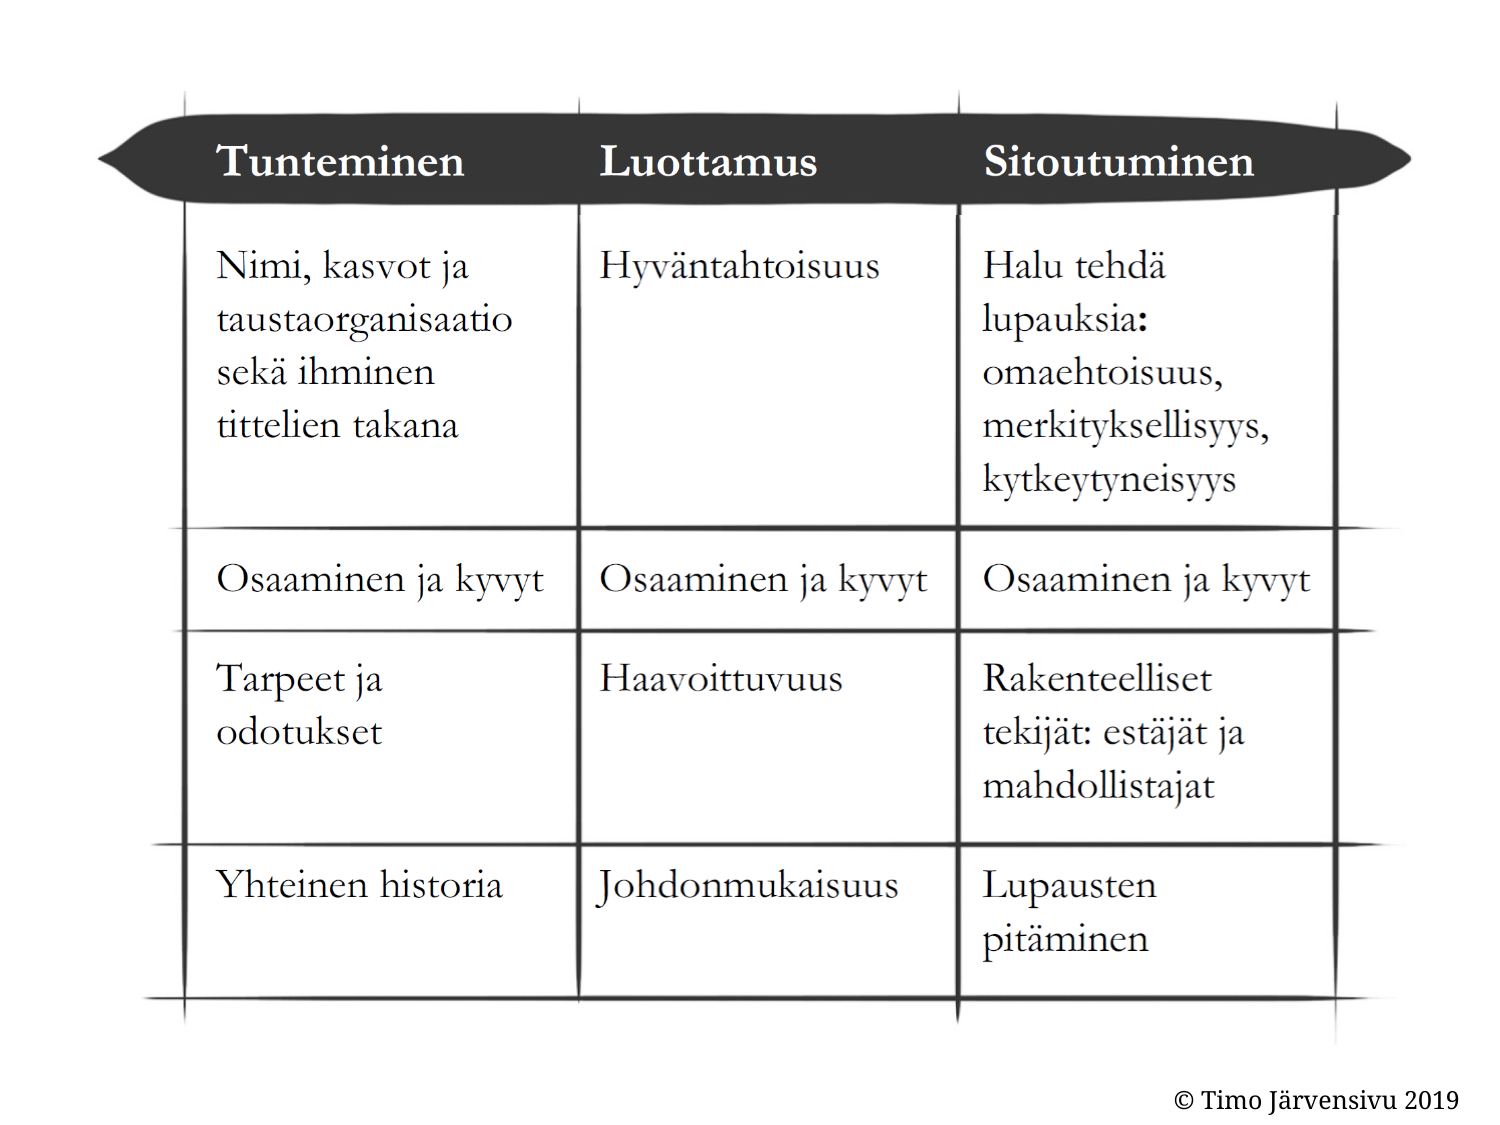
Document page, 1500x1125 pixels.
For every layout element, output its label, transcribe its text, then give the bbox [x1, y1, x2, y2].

text_box © Timo Järvensivu 2019 [886, 1077, 1476, 1123]
picture [80, 80, 1420, 1045]
